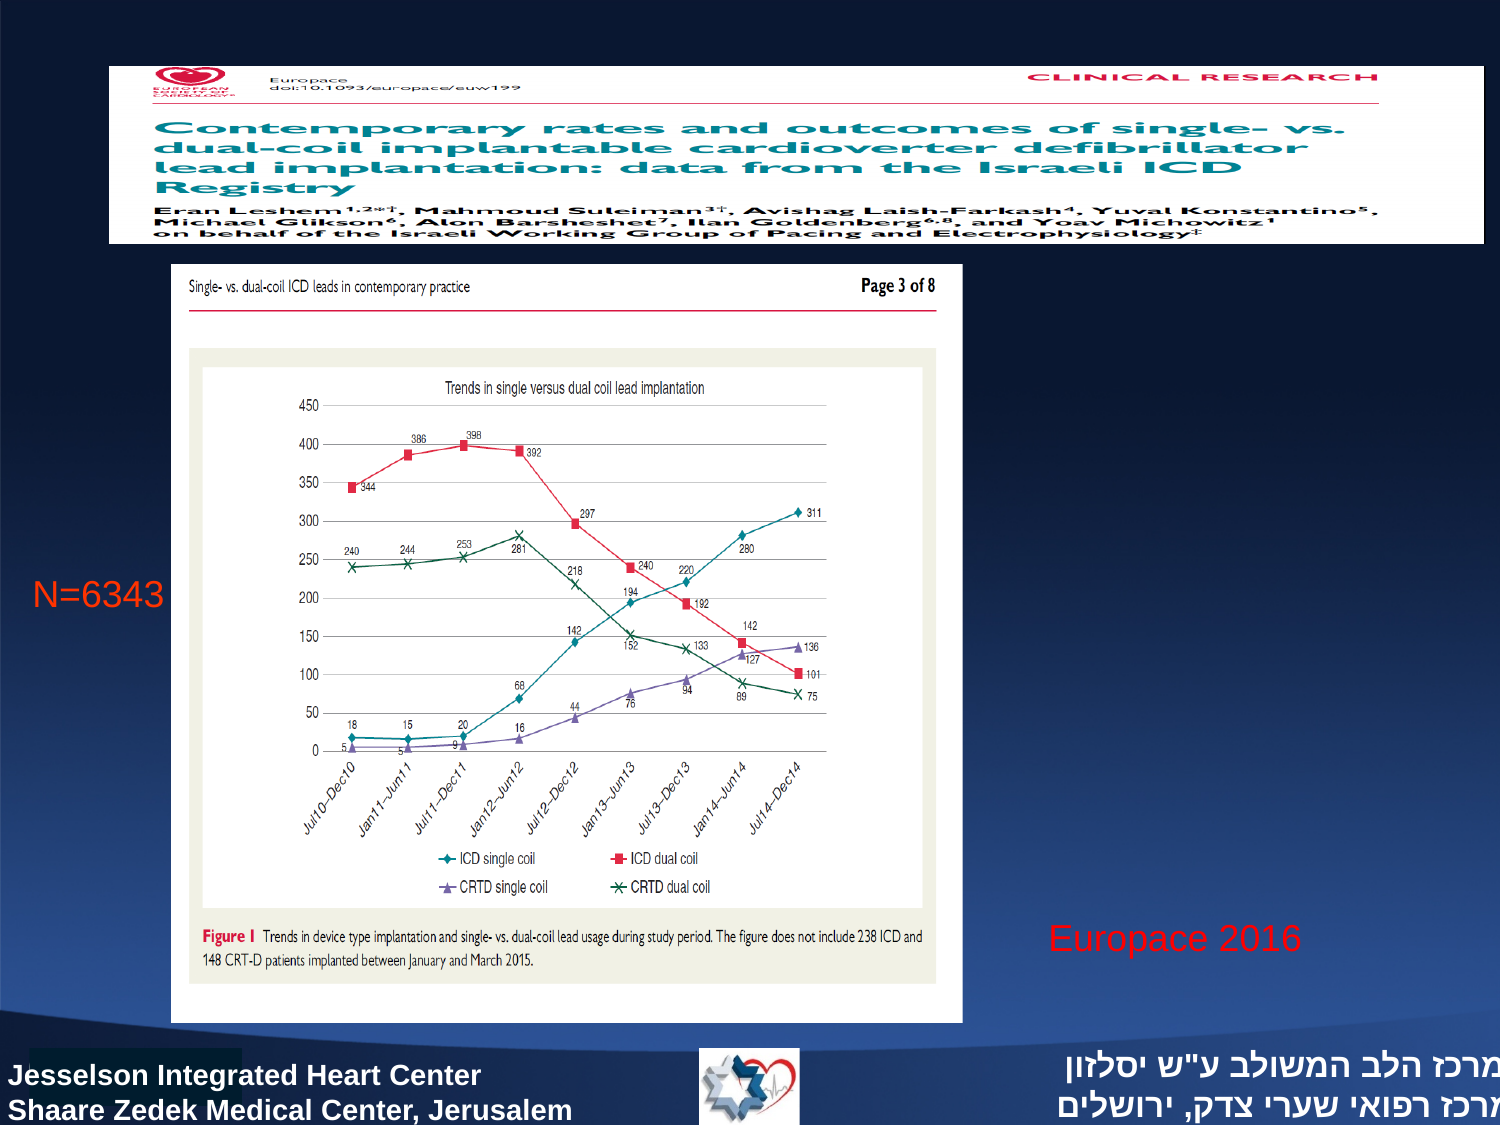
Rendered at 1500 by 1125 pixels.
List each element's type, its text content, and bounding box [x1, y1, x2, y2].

picture [170, 263, 963, 1023]
text_box N=6343 [17, 562, 165, 623]
picture [108, 66, 1486, 244]
text_box Europace 2016 [1033, 906, 1400, 967]
